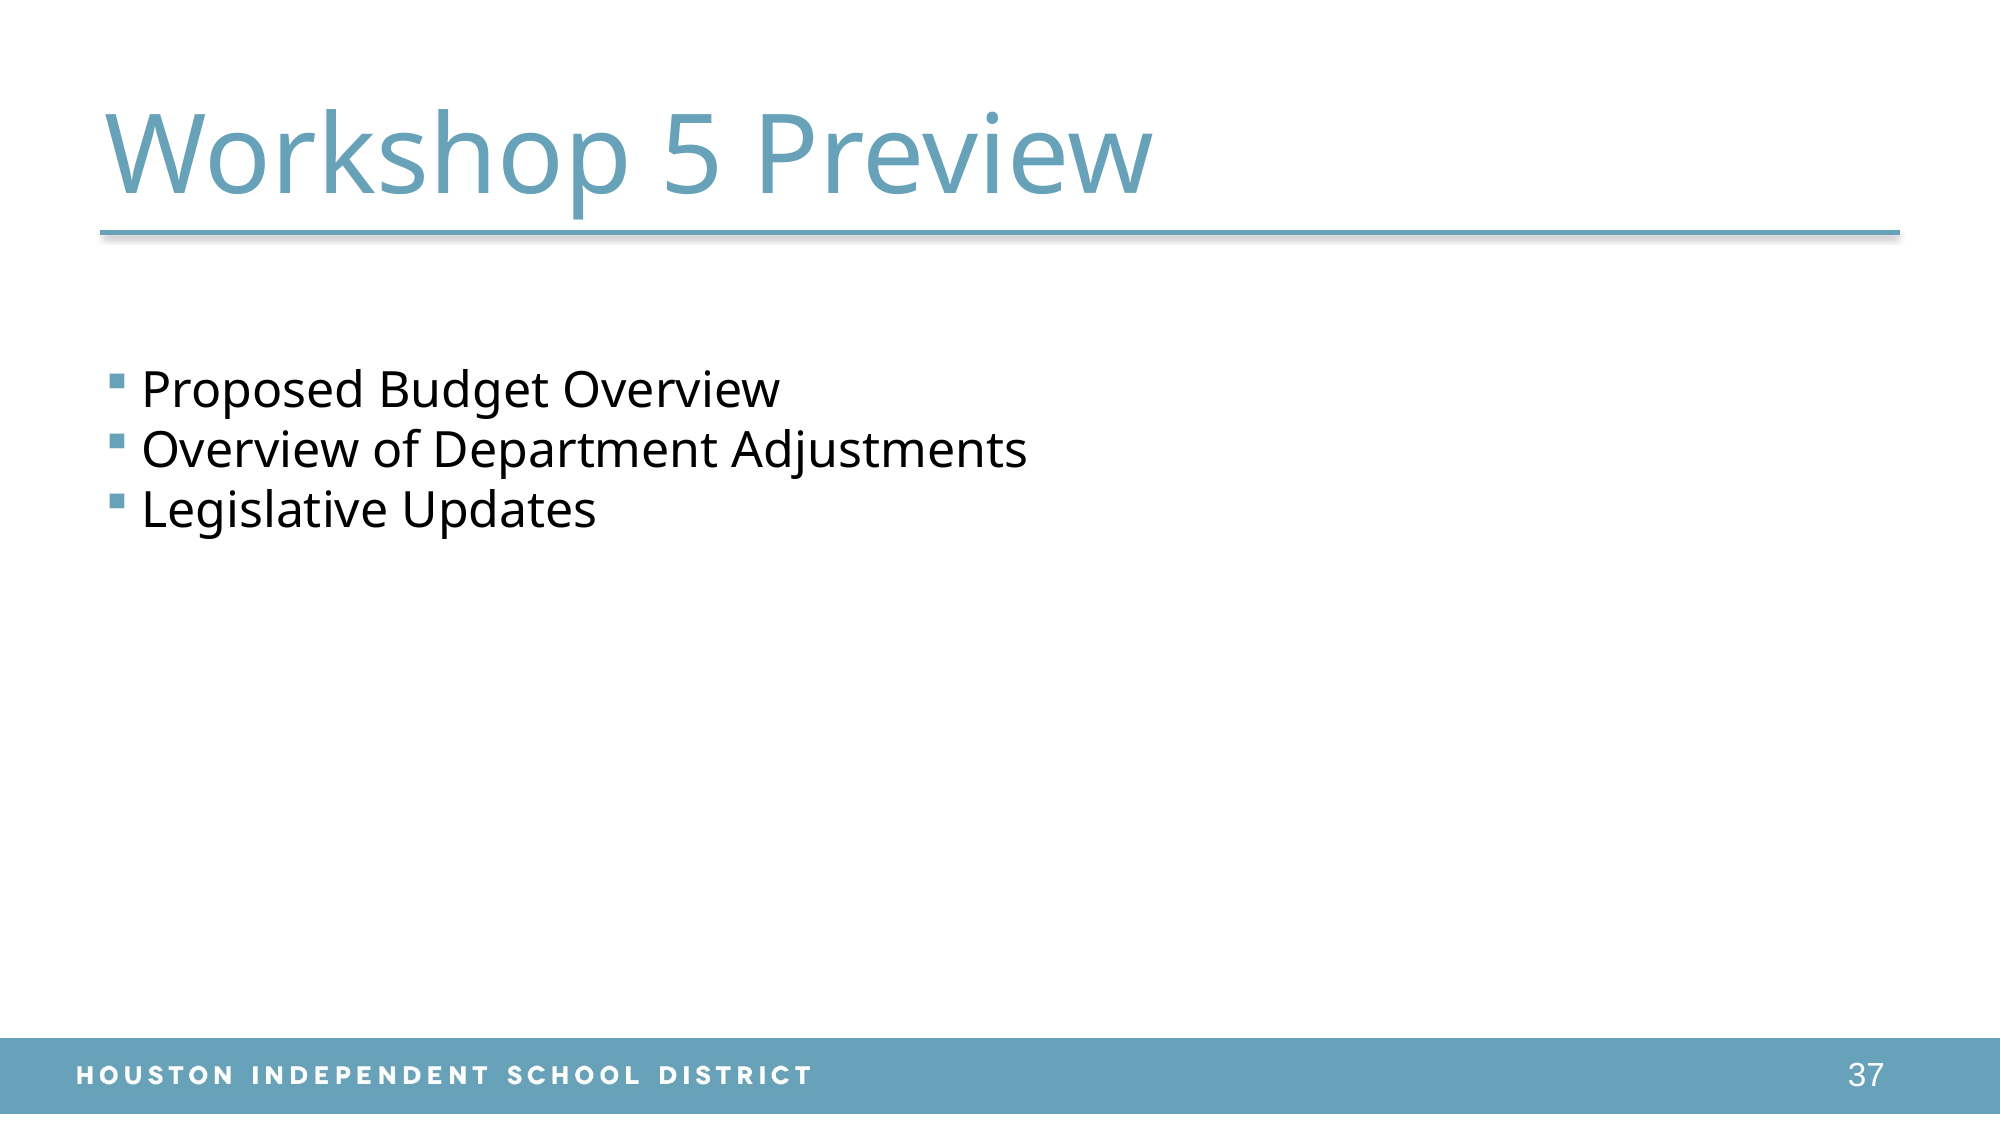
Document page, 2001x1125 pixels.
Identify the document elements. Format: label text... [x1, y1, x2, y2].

picture [0, 1038, 2000, 1114]
slide_number 37 [1433, 1042, 1900, 1103]
text_box Proposed Budget Overview Overview of Department Adjustments Legislative Updates [79, 289, 1900, 650]
text_box Workshop 5 Preview [104, 40, 1924, 259]
